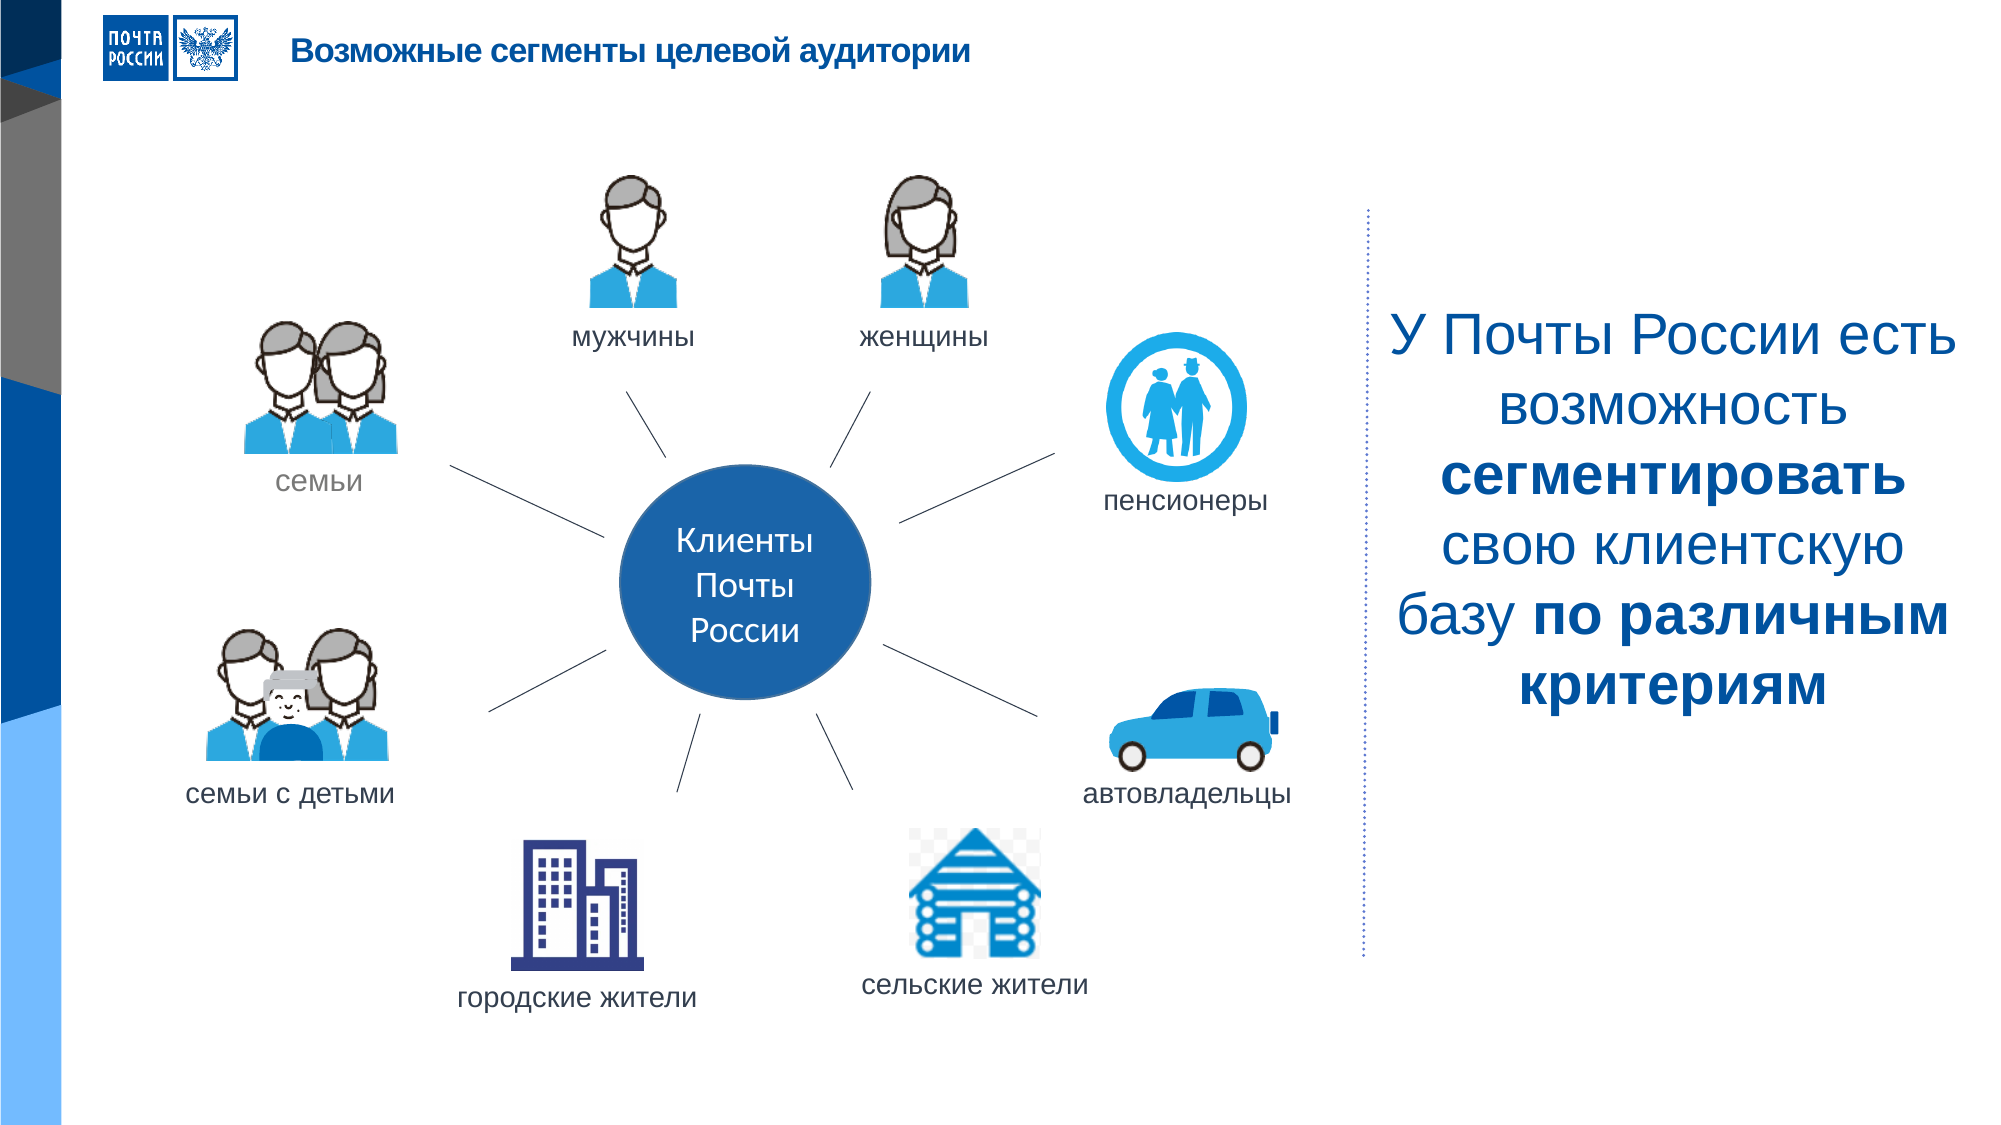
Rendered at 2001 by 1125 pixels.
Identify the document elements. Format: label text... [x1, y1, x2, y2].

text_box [830, 391, 871, 468]
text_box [1363, 210, 1369, 959]
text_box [556, 175, 710, 353]
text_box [651, 416, 772, 513]
text_box Клиенты Почты России [619, 467, 872, 701]
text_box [856, 175, 993, 353]
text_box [181, 628, 399, 810]
text_box У Почты России есть возможность сегментировать свою клиентскую базу по различным критериям [1369, 289, 1979, 724]
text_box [488, 650, 607, 712]
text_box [441, 839, 714, 1022]
picture [103, 15, 238, 81]
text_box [1079, 688, 1296, 810]
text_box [676, 713, 701, 793]
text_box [1097, 332, 1274, 517]
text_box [882, 644, 1038, 717]
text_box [899, 453, 1055, 524]
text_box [845, 828, 1106, 1009]
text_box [449, 465, 605, 538]
title Возможные сегменты целевой аудитории [273, 20, 1897, 105]
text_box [227, 320, 399, 498]
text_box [816, 713, 853, 790]
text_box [626, 391, 666, 458]
